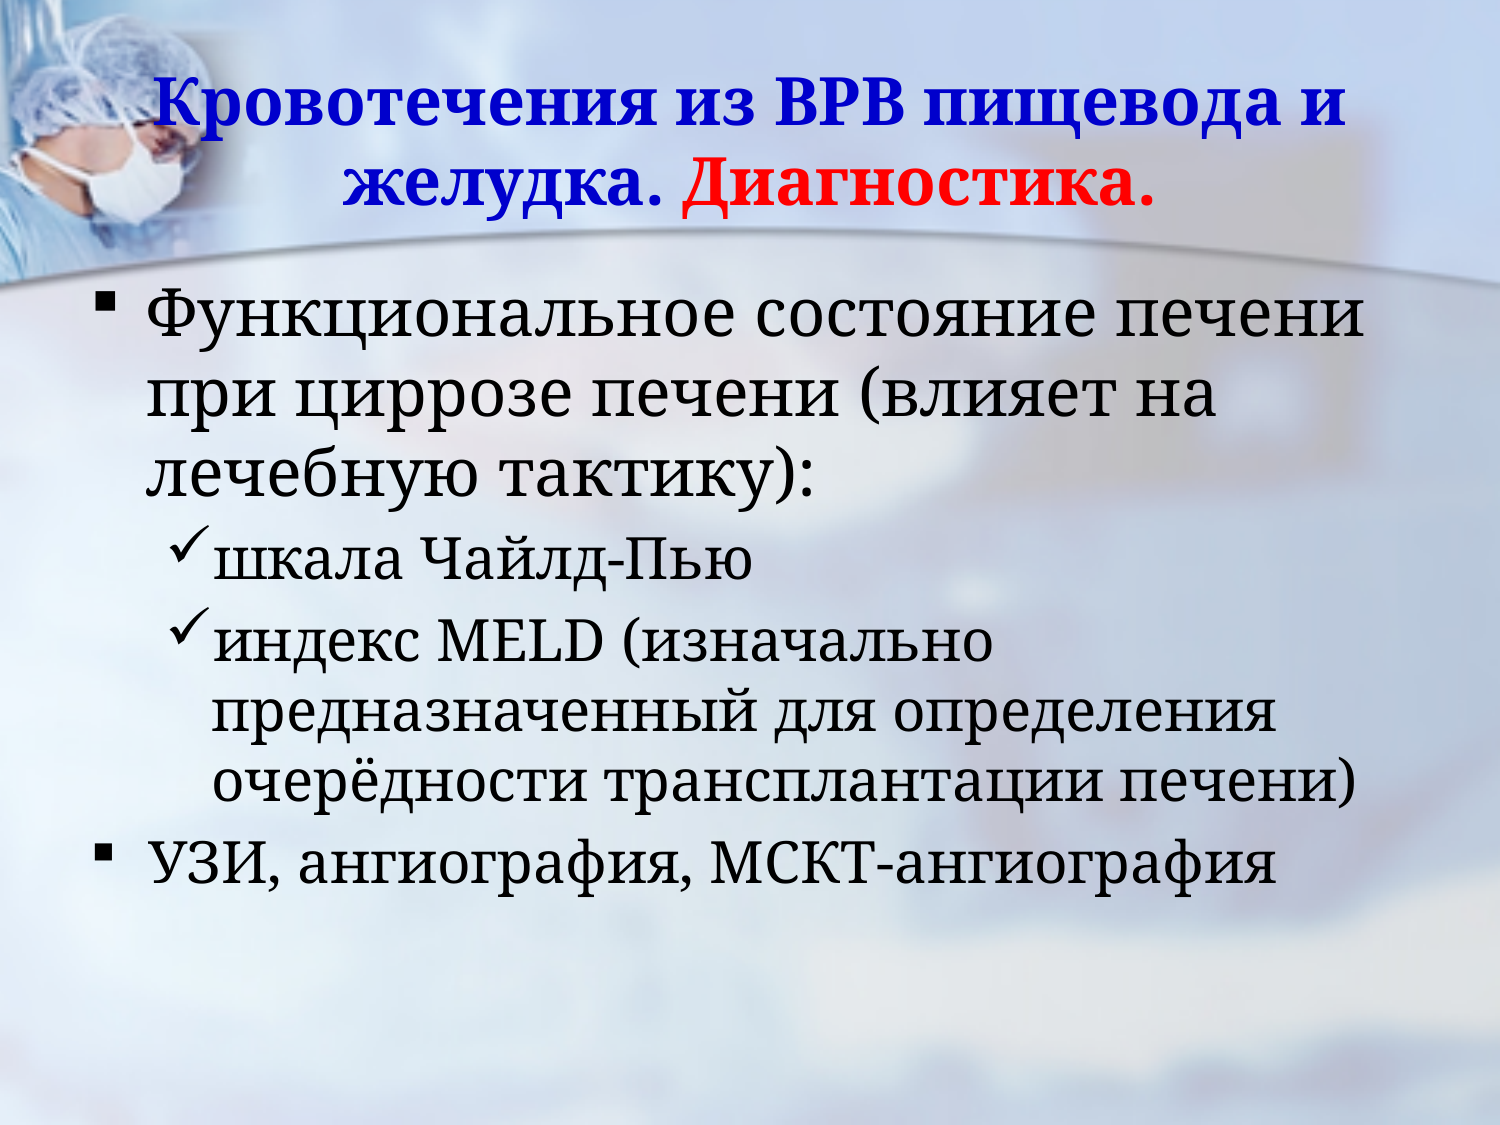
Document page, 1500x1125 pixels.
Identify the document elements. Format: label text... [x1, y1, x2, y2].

list Функциональное состояние печени при циррозе печени (влияет на лечебную тактику): шкала Чайлд-Пью индекс MELD (изначально предназначенный для определения очерёдности трансплантации печени) УЗИ, ангиография, МСКТ-ангиография [75, 262, 1425, 1005]
picture [0, 0, 1500, 1125]
title Кровотечения из ВРВ пищевода и желудка. Диагностика. [75, 45, 1425, 233]
